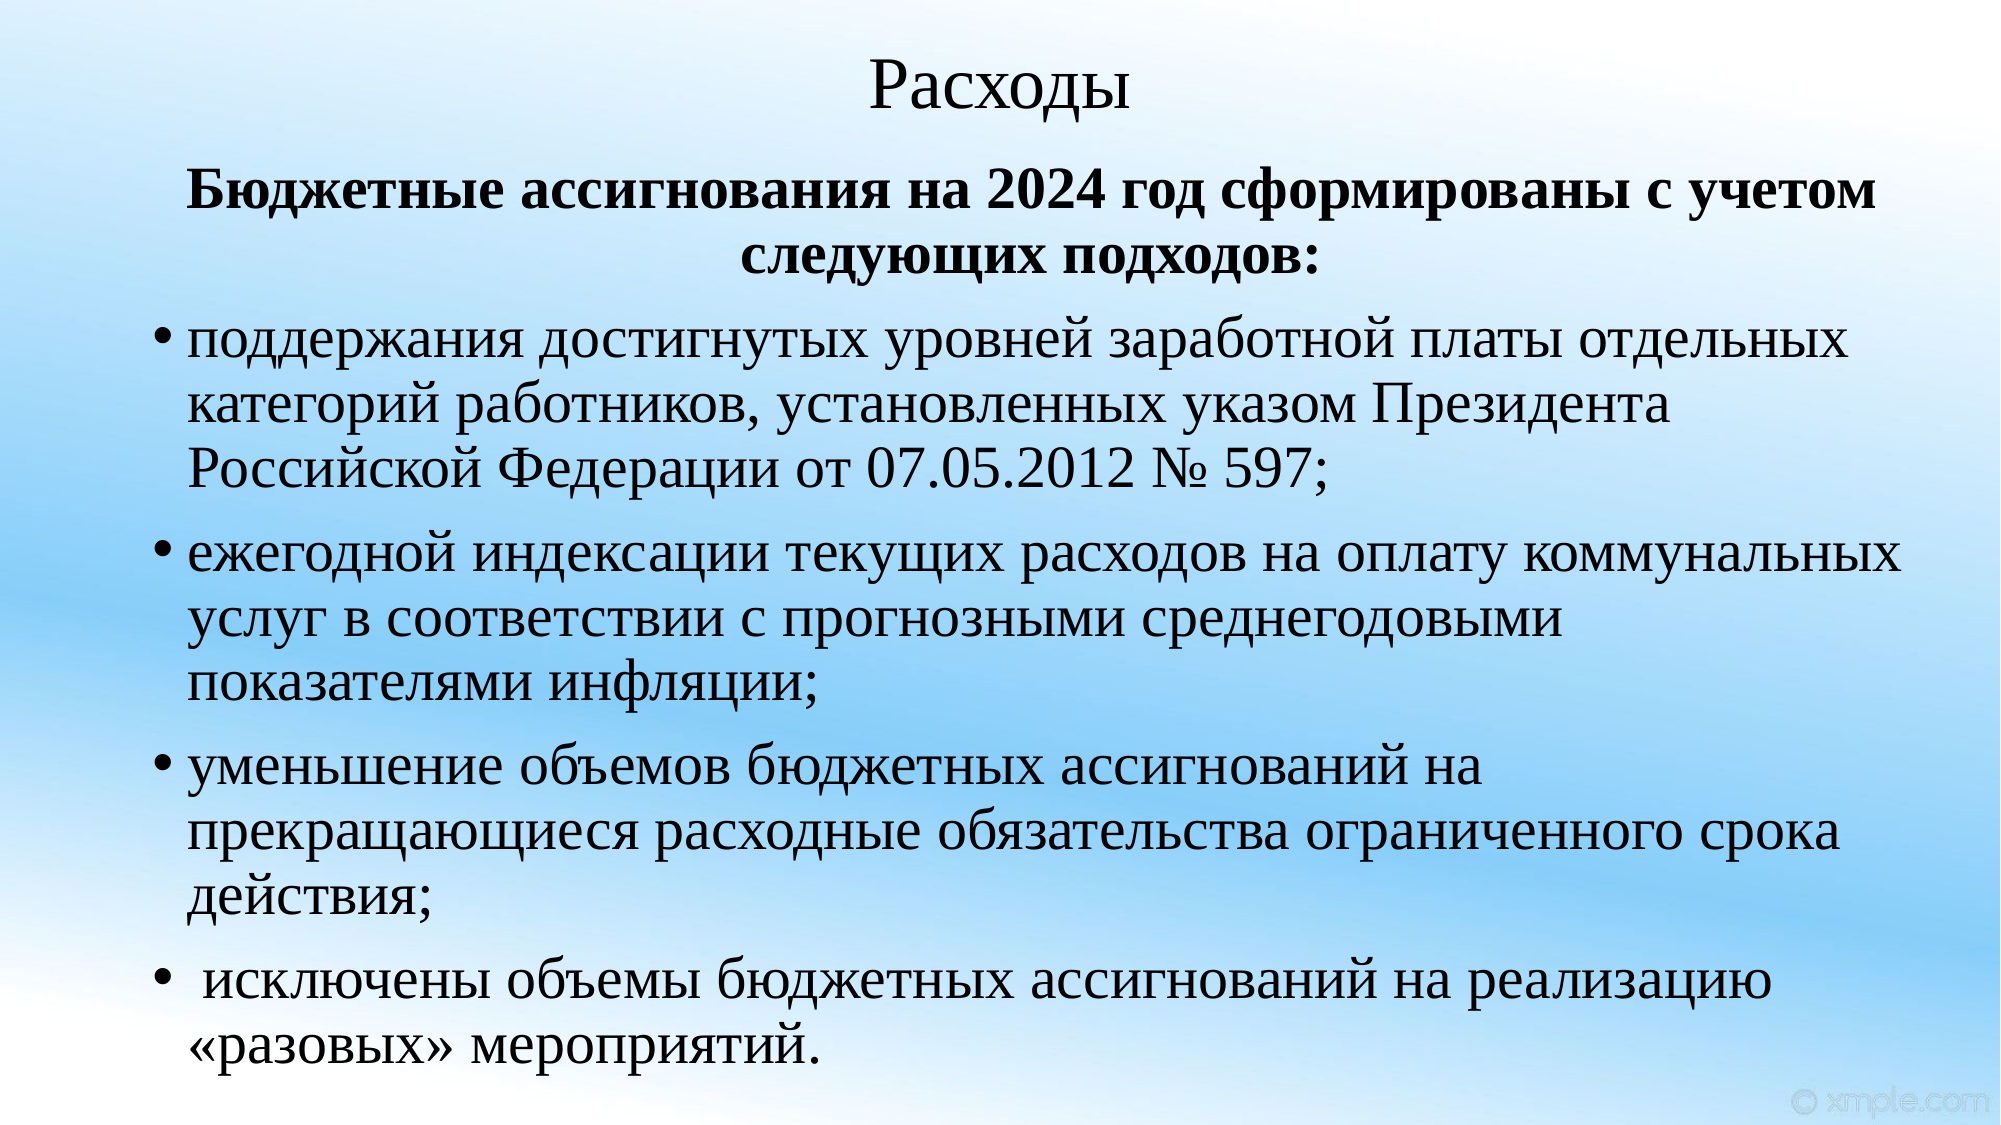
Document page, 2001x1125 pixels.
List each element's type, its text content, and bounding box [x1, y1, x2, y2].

picture [0, 0, 2001, 1125]
title Расходы [137, 36, 1863, 133]
list Бюджетные ассигнования на 2024 год сформированы с учетом следующих подходов: поддержания достигнутых уровней заработной платы отдельных категорий работников, установленных указом Президента Российской Федерации от 07.05.2012 № 597; ежегодной индексации текущих расходов на оплату коммунальных услуг в соответствии с прогнозными среднегодовыми показателями инфляции; уменьшение объемов бюджетных ассигнований на прекращающиеся расходные обязательства ограниченного срока действия; исключены объемы бюджетных ассигнований на реализацию «разовых» мероприятий. [137, 149, 1926, 1089]
